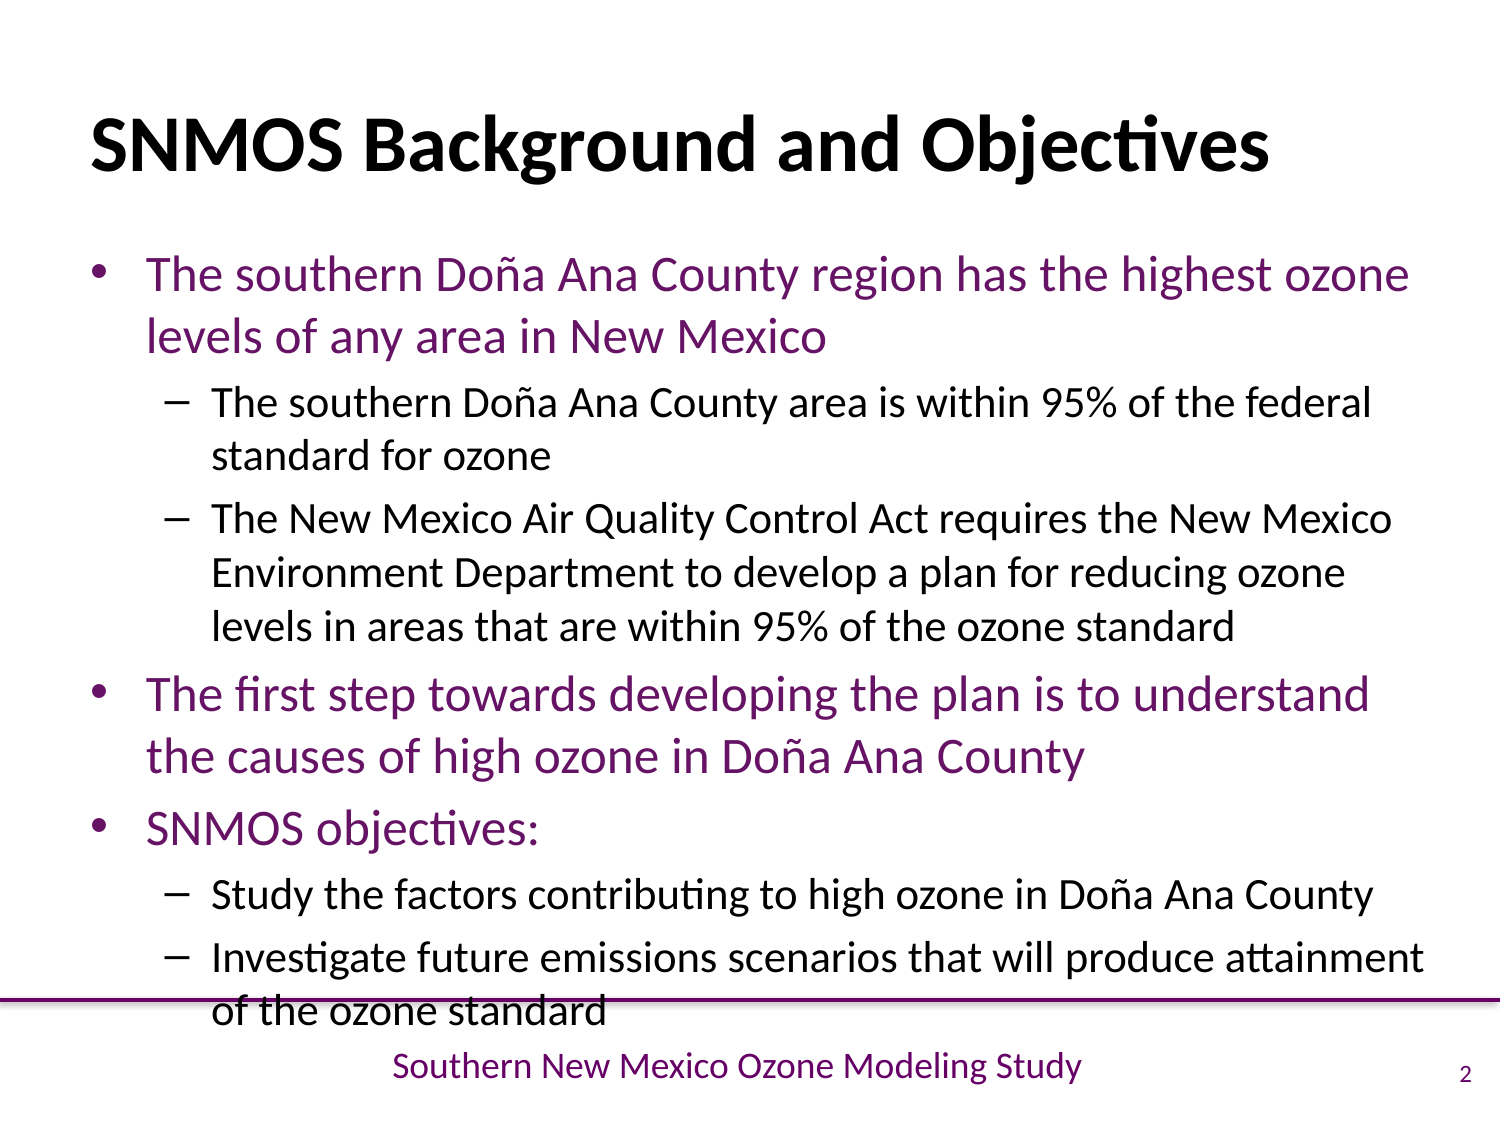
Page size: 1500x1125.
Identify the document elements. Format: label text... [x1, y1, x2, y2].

list The southern Doña Ana County region has the highest ozone levels of any area in New Mexico The southern Doña Ana County area is within 95% of the federal standard for ozone The New Mexico Air Quality Control Act requires the New Mexico Environment Department to develop a plan for reducing ozone levels in areas that are within 95% of the ozone standard The first step towards developing the plan is to understand the causes of high ozone in Doña Ana County SNMOS objectives: Study the factors contributing to high ozone in Doña Ana County Investigate future emissions scenarios that will produce attainment of the ozone standard [75, 232, 1450, 1058]
title SNMOS Background and Objectives [75, 45, 1425, 232]
